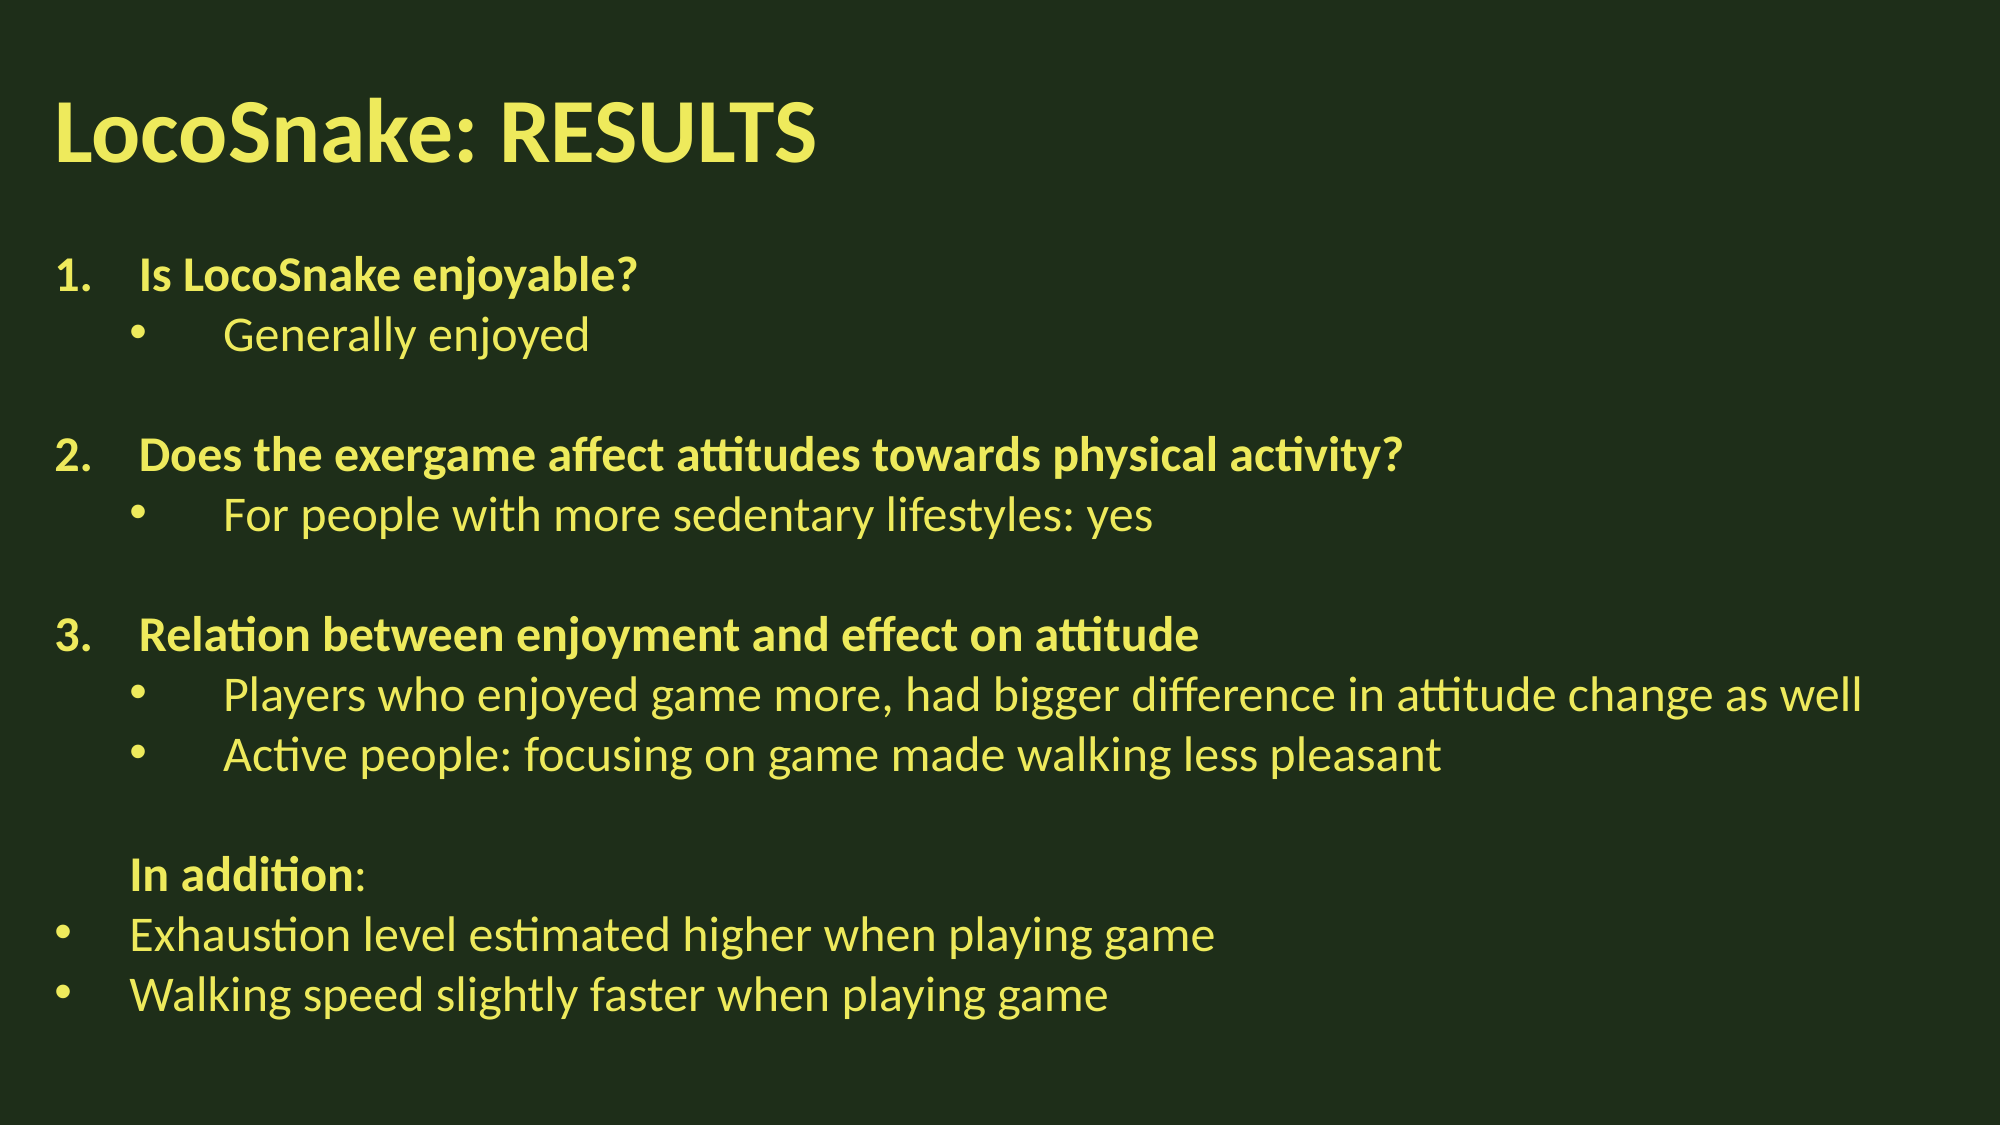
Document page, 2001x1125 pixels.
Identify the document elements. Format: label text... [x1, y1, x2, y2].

text_box LocoSnake: RESULTS Is LocoSnake enjoyable? Generally enjoyed Does the exergame affect attitudes towards physical activity? For people with more sedentary lifestyles: yes Relation between enjoyment and effect on attitude Players who enjoyed game more, had bigger difference in attitude change as well Active people: focusing on game made walking less pleasant In addition: Exhaustion level estimated higher when playing game Walking speed slightly faster when playing game [39, 63, 1961, 1109]
